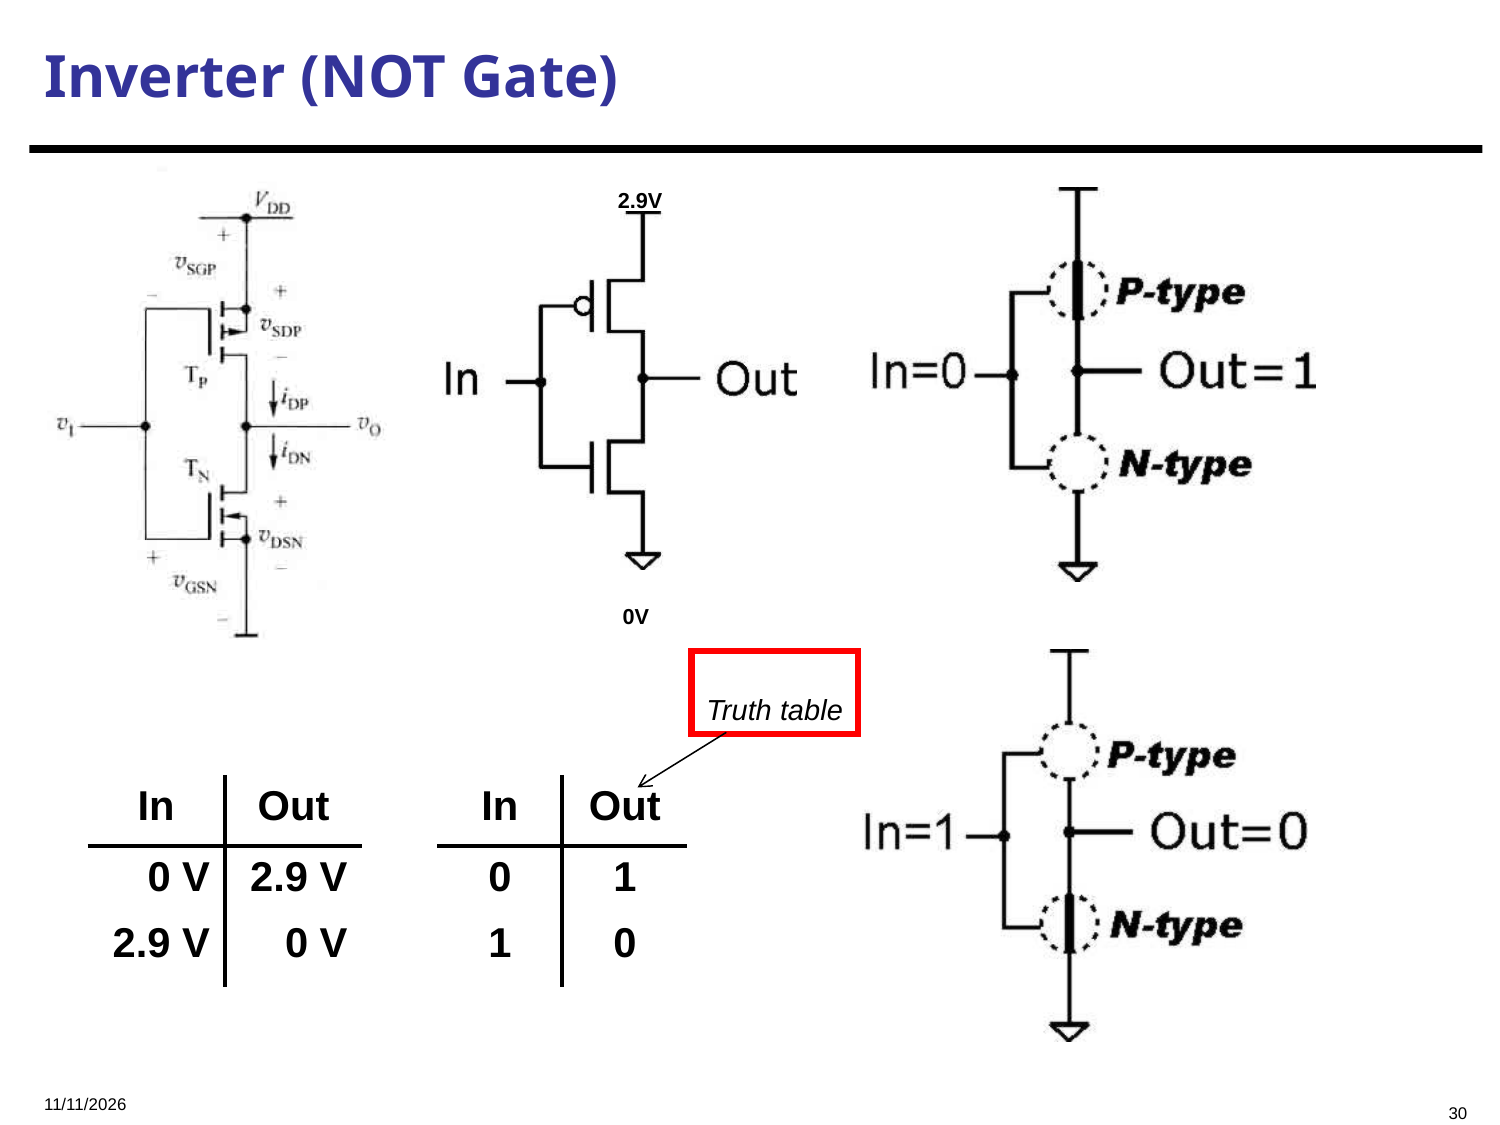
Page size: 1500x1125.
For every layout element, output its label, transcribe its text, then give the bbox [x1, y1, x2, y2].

table_cell 0 [437, 848, 560, 912]
picture [869, 187, 1316, 583]
picture [862, 649, 1309, 1043]
picture [442, 211, 797, 570]
picture [35, 164, 411, 649]
text_box [637, 732, 727, 788]
table_header In [88, 775, 223, 844]
table_cell 0 V [88, 848, 223, 912]
table_header In [437, 775, 560, 844]
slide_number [29, 1075, 405, 1113]
slide_number 30 [1032, 1075, 1483, 1113]
text_box 0V [607, 578, 665, 637]
table_header Out [227, 775, 362, 844]
table_cell 2.9 V [88, 912, 223, 987]
table_cell 0 V [227, 912, 362, 987]
table_cell 2.9 V [227, 848, 362, 912]
table_cell 1 [437, 912, 560, 987]
table_cell 0 [564, 912, 687, 987]
text_box 2.9V [603, 154, 678, 210]
table_cell 1 [564, 848, 687, 912]
title Inverter (NOT Gate) [29, 11, 1480, 138]
table_header Out [564, 775, 687, 844]
text_box Truth table [691, 650, 859, 734]
